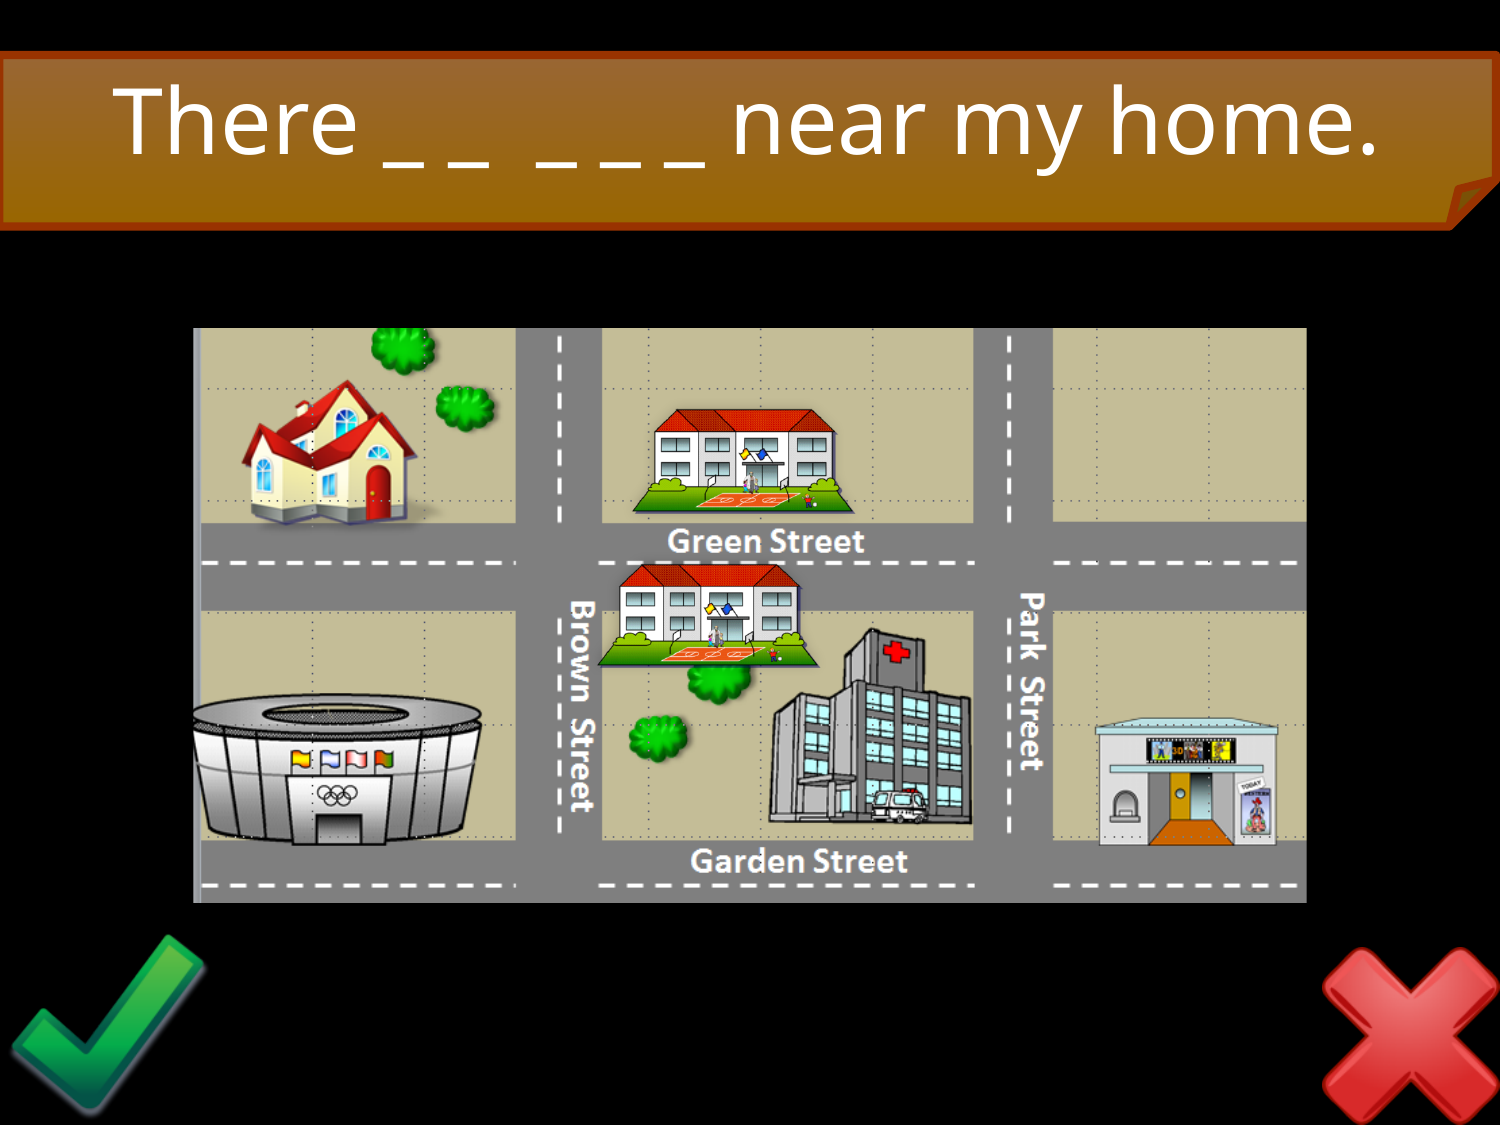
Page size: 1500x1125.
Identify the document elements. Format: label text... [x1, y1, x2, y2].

text_box There _ _ _ _ _ near my home. [0, 55, 1497, 227]
picture [193, 328, 1307, 903]
picture [0, 930, 210, 1125]
picture [1322, 947, 1500, 1125]
